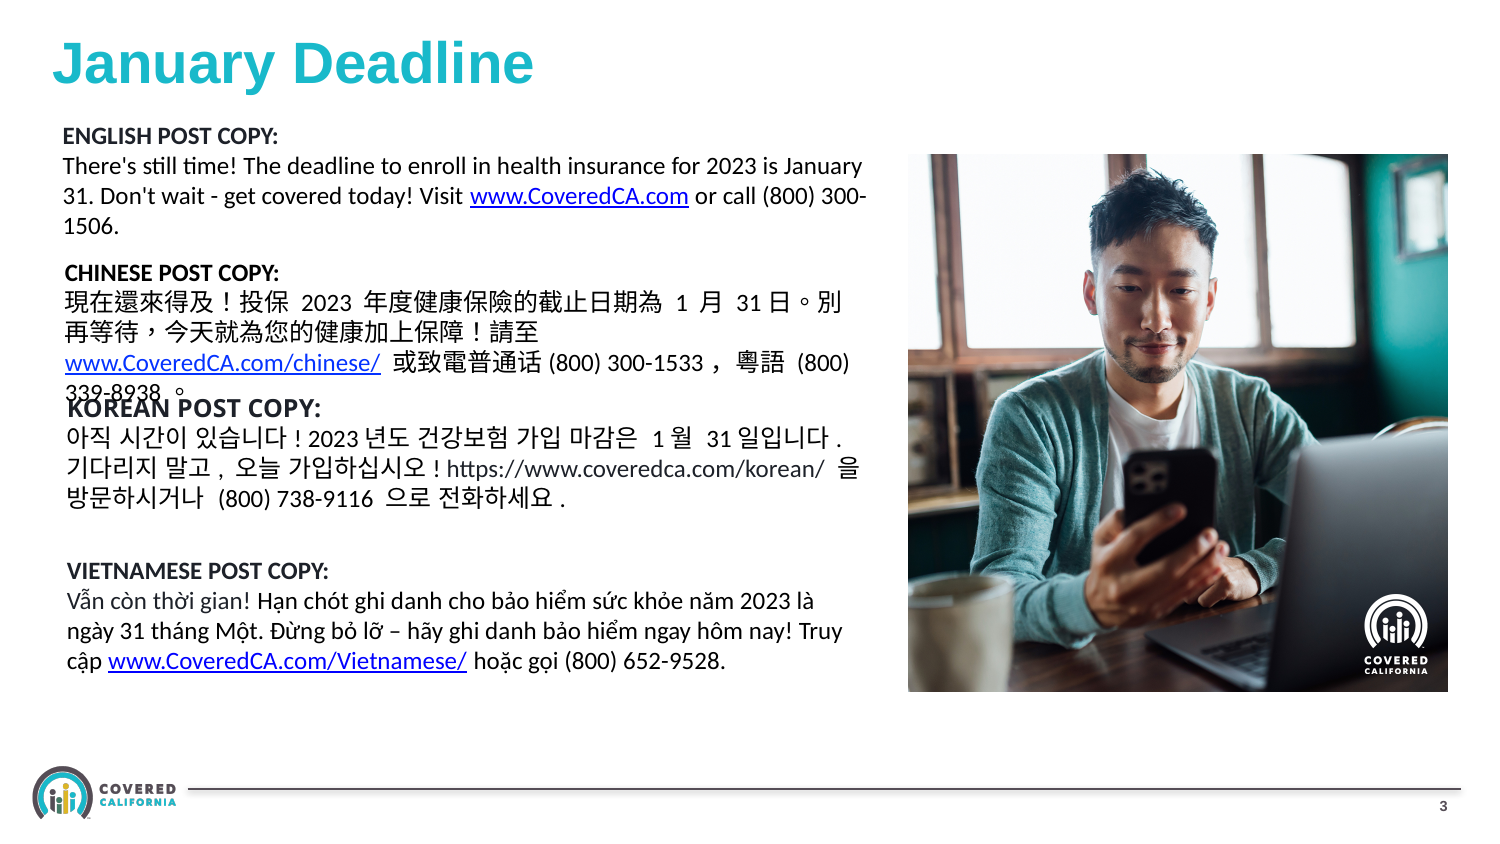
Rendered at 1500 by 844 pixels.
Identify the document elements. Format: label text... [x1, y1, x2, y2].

text_box ENGLISH POST COPY: There's still time! The deadline to enroll in health insurance for 2023 is January 31. Don't wait - get covered today! Visit www.CoveredCA.com or call (800) 300-1506. [47, 112, 897, 247]
picture [908, 151, 1449, 692]
text_box VIETNAMESE POST COPY: Vẫn còn thời gian! Hạn chót ghi danh cho bảo hiểm sức khỏe năm 2023 là ngày 31 tháng Một. Đừng bỏ lỡ – hãy ghi danh bảo hiểm ngay hôm nay! Truy cập www.CoveredCA.com/Vietnamese/ hoặc gọi (800) 652-9528. [52, 547, 876, 713]
title January Deadline [37, 18, 1463, 123]
text_box KOREAN POST COPY: 아직 시간이 있습니다! 2023년도 건강보험 가입 마감은 1월 31일입니다. 기다리지 말고, 오늘 가입하십시오! https://www.coveredca.com/korean/ 을 방문하시거나 (800) 738-9116 으로 전화하세요. [52, 414, 876, 547]
text_box CHINESE POST COPY: 現在還來得及！投保 2023 年度健康保險的截止日期為 1 月 31日。別再等待，今天就為您的健康加上保障！請至 www.CoveredCA.com/chinese/ 或致電普通话(800) 300-1533，粵語 (800) 339-8938。 [49, 248, 878, 414]
slide_number 2 [1342, 782, 1463, 828]
picture [30, 764, 178, 823]
